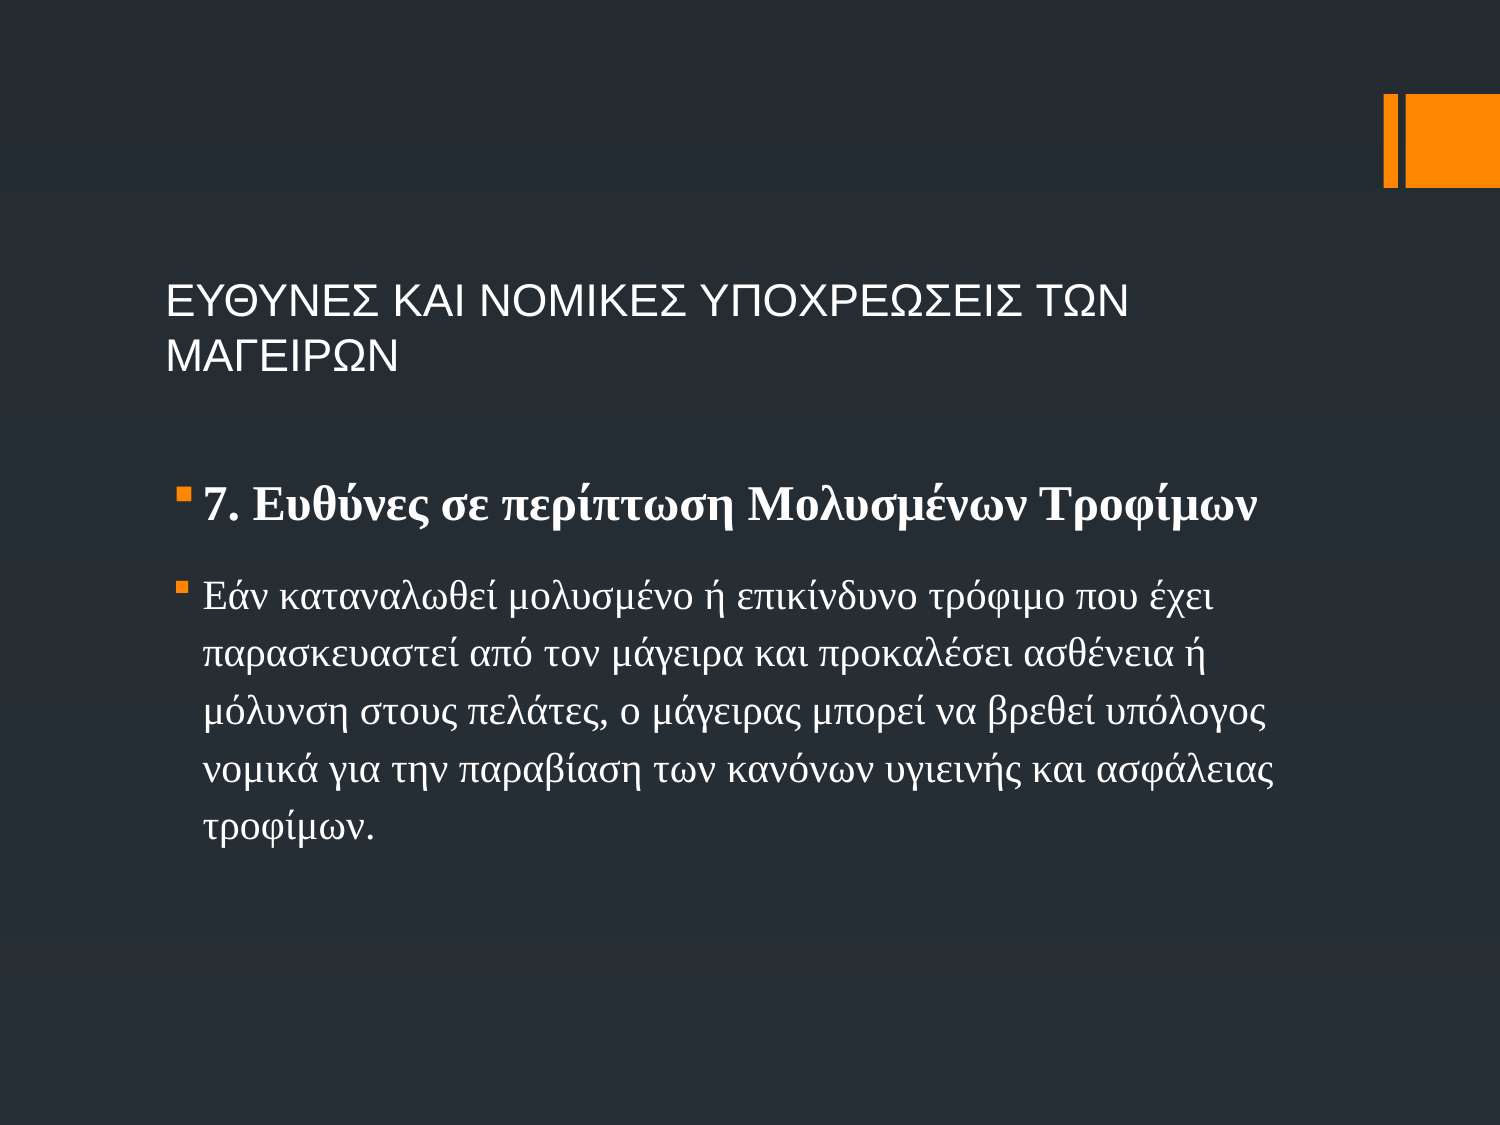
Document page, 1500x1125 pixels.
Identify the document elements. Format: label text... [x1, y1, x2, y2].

title ΕΥΘΥΝΕΣ ΚΑΙ ΝΟΜΙΚΕΣ ΥΠΟΧΡΕΩΣΕΙΣ ΤΩΝ ΜΑΓΕΙΡΩΝ [150, 253, 1350, 443]
list 7. Ευθύνες σε περίπτωση Μολυσμένων Τροφίμων Εάν καταναλωθεί μολυσμένο ή επικίνδυνο τρόφιμο που έχει παρασκευαστεί από τον μάγειρα και προκαλέσει ασθένεια ή μόλυνση στους πελάτες, ο μάγειρας μπορεί να βρεθεί υπόλογος νομικά για την παραβίαση των κανόνων υγιεινής και ασφάλειας τροφίμων. [150, 454, 1350, 1035]
